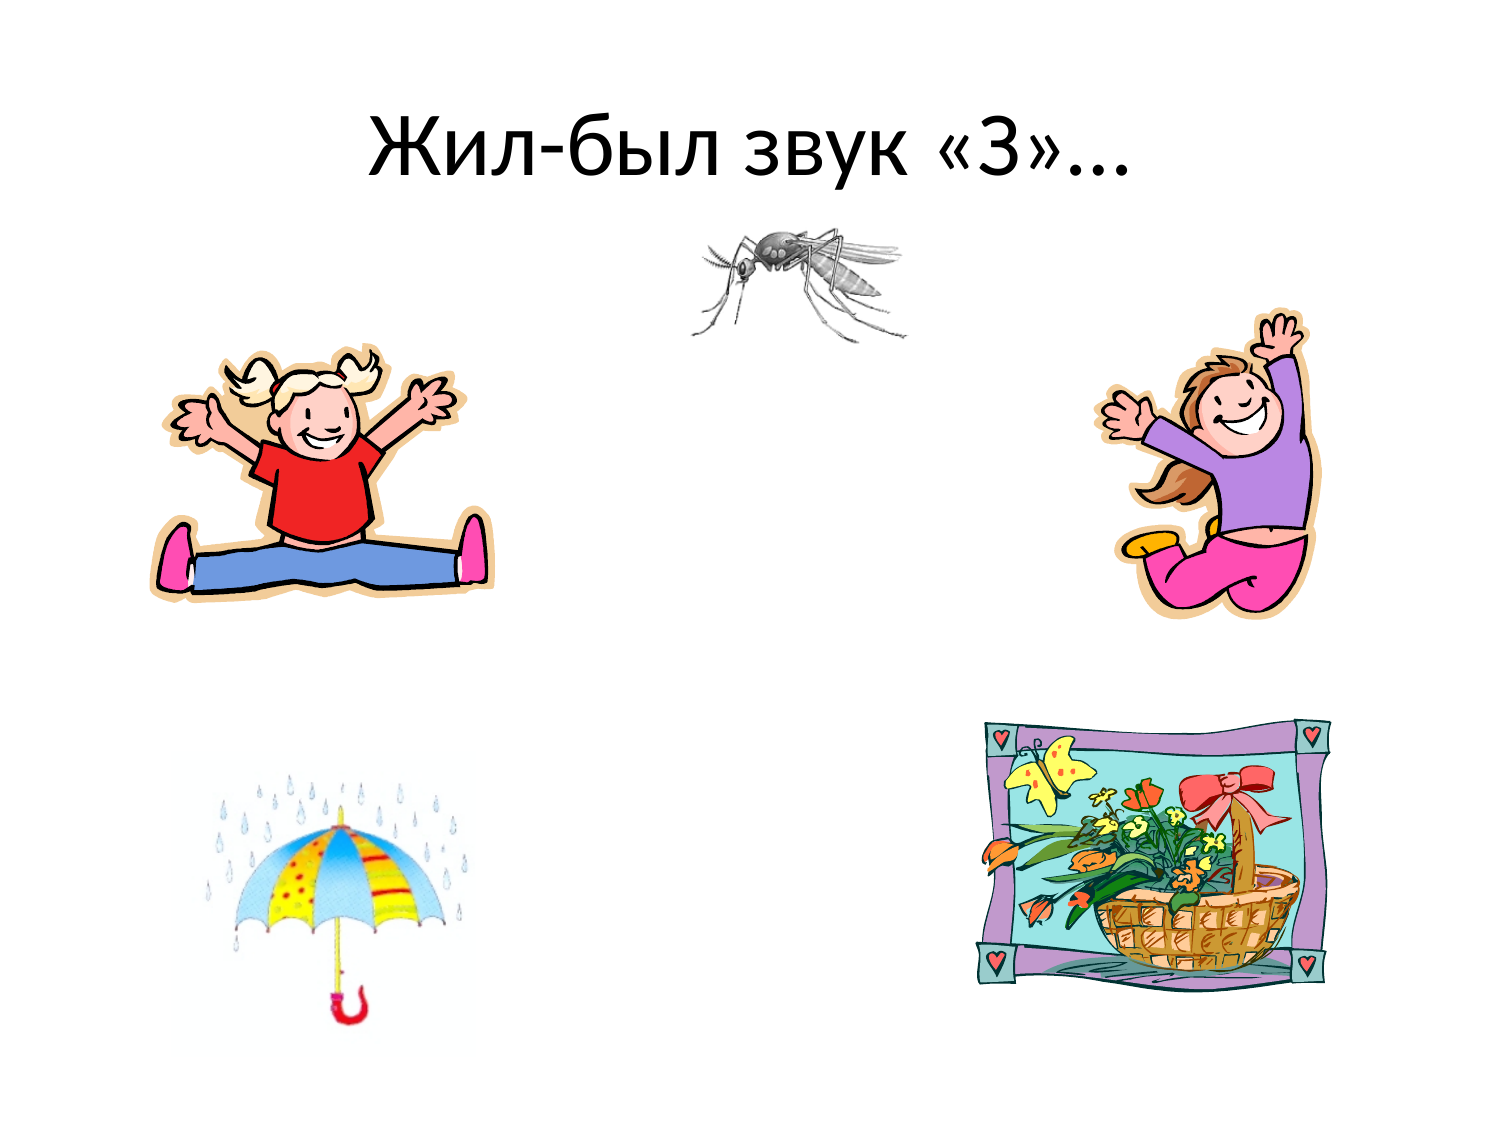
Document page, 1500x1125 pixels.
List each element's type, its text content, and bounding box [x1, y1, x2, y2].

picture [678, 219, 912, 355]
picture [147, 337, 501, 609]
picture [974, 715, 1332, 998]
picture [170, 751, 476, 1057]
picture [1092, 302, 1328, 626]
title Жил-был звук «З»… [75, 45, 1425, 233]
